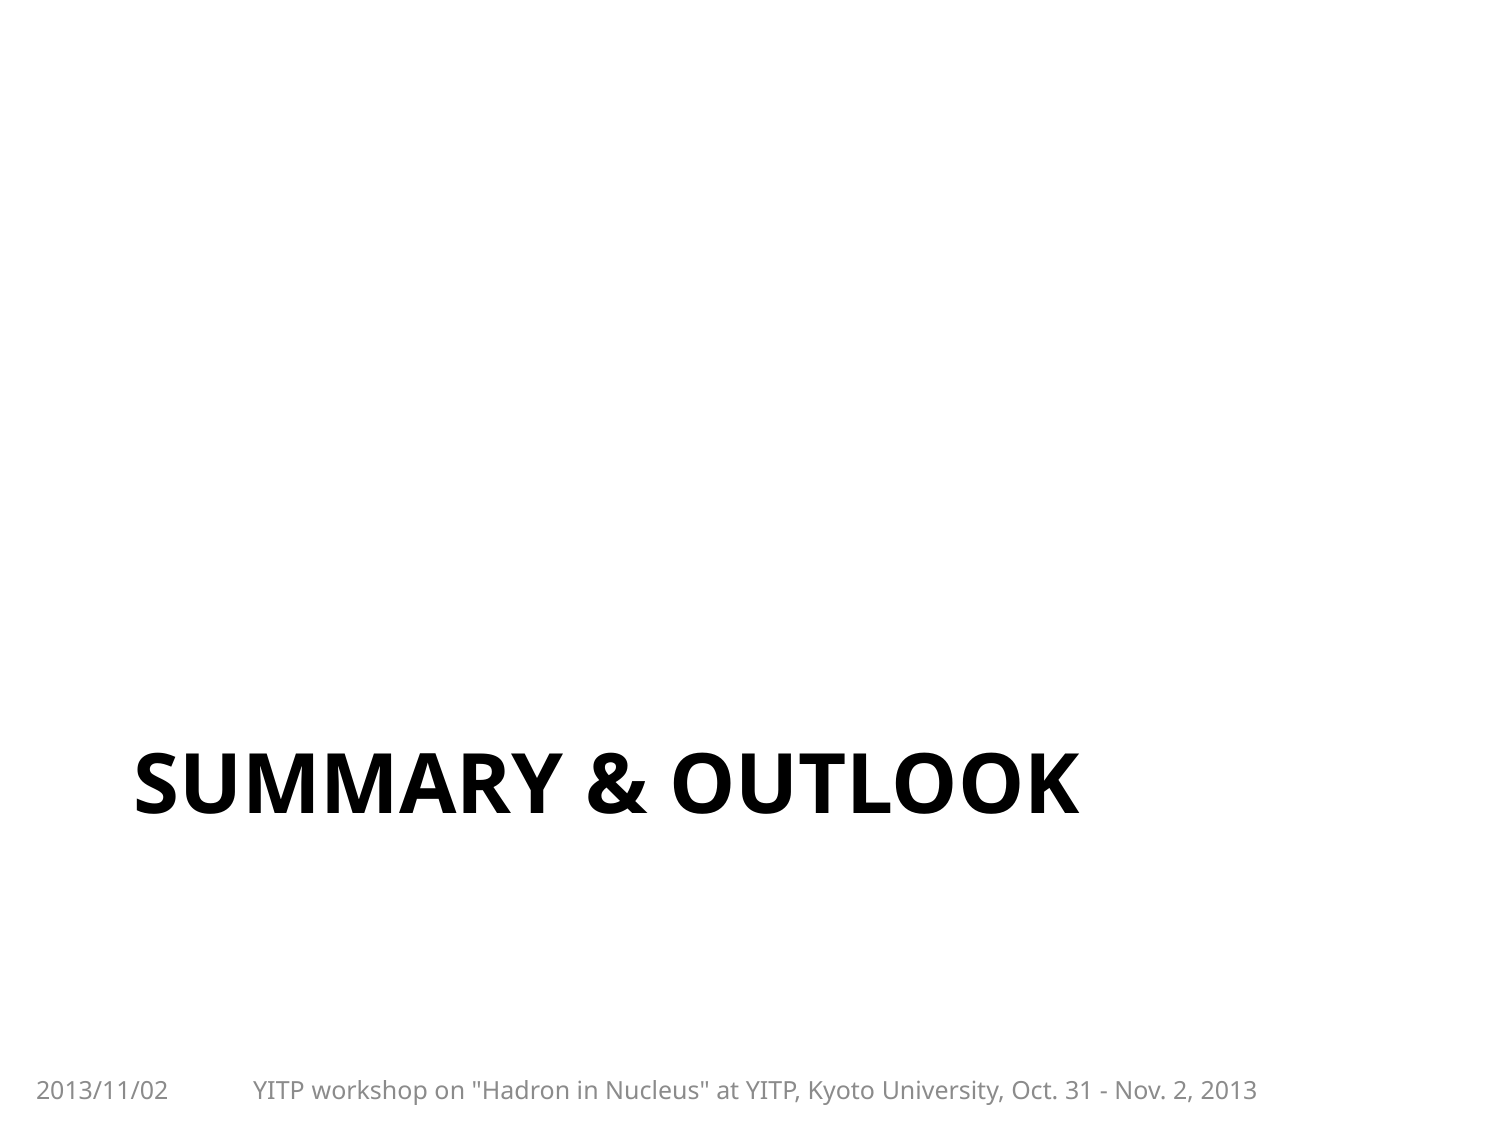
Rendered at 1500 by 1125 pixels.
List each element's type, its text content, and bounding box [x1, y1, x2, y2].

title summary & outlook [118, 722, 1394, 947]
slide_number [21, 1059, 190, 1120]
footer YITP workshop on "Hadron in Nucleus" at YITP, Kyoto University, Oct. 31 - Nov. 2, 2013 [212, 1059, 1301, 1120]
